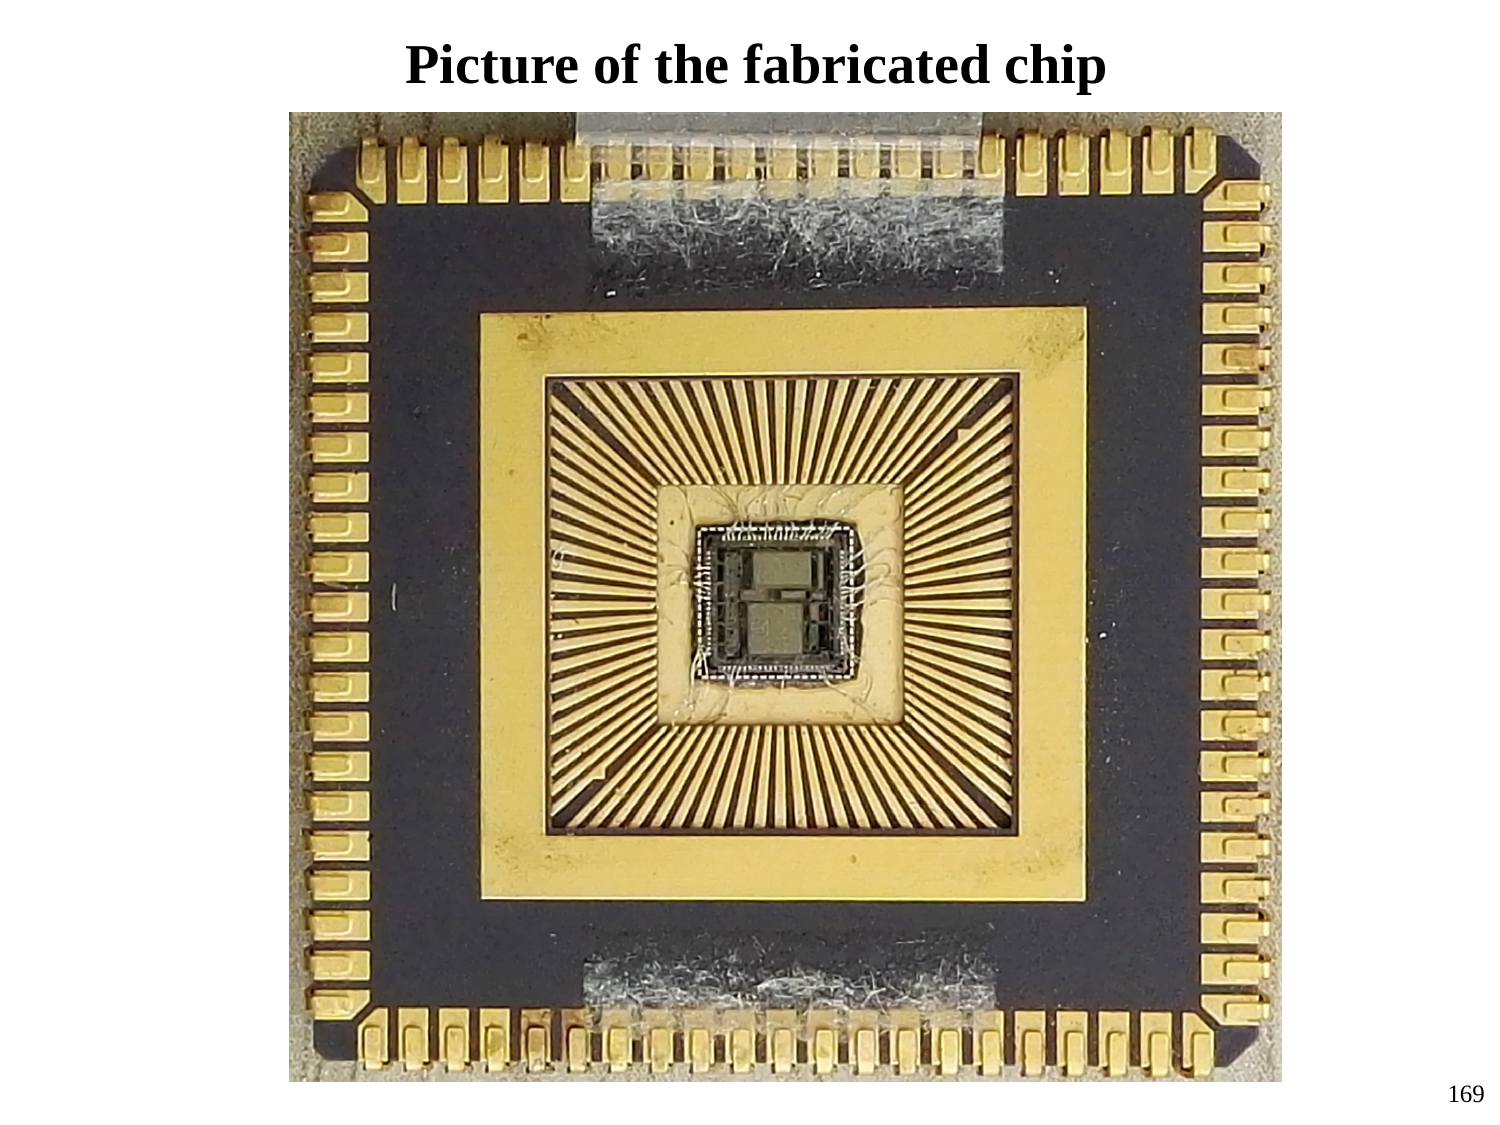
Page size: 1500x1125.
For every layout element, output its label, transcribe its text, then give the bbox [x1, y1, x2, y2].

text_box Picture of the fabricated chip [0, 0, 1500, 102]
slide_number 169 [1186, 1069, 1500, 1125]
picture [289, 112, 1282, 1082]
